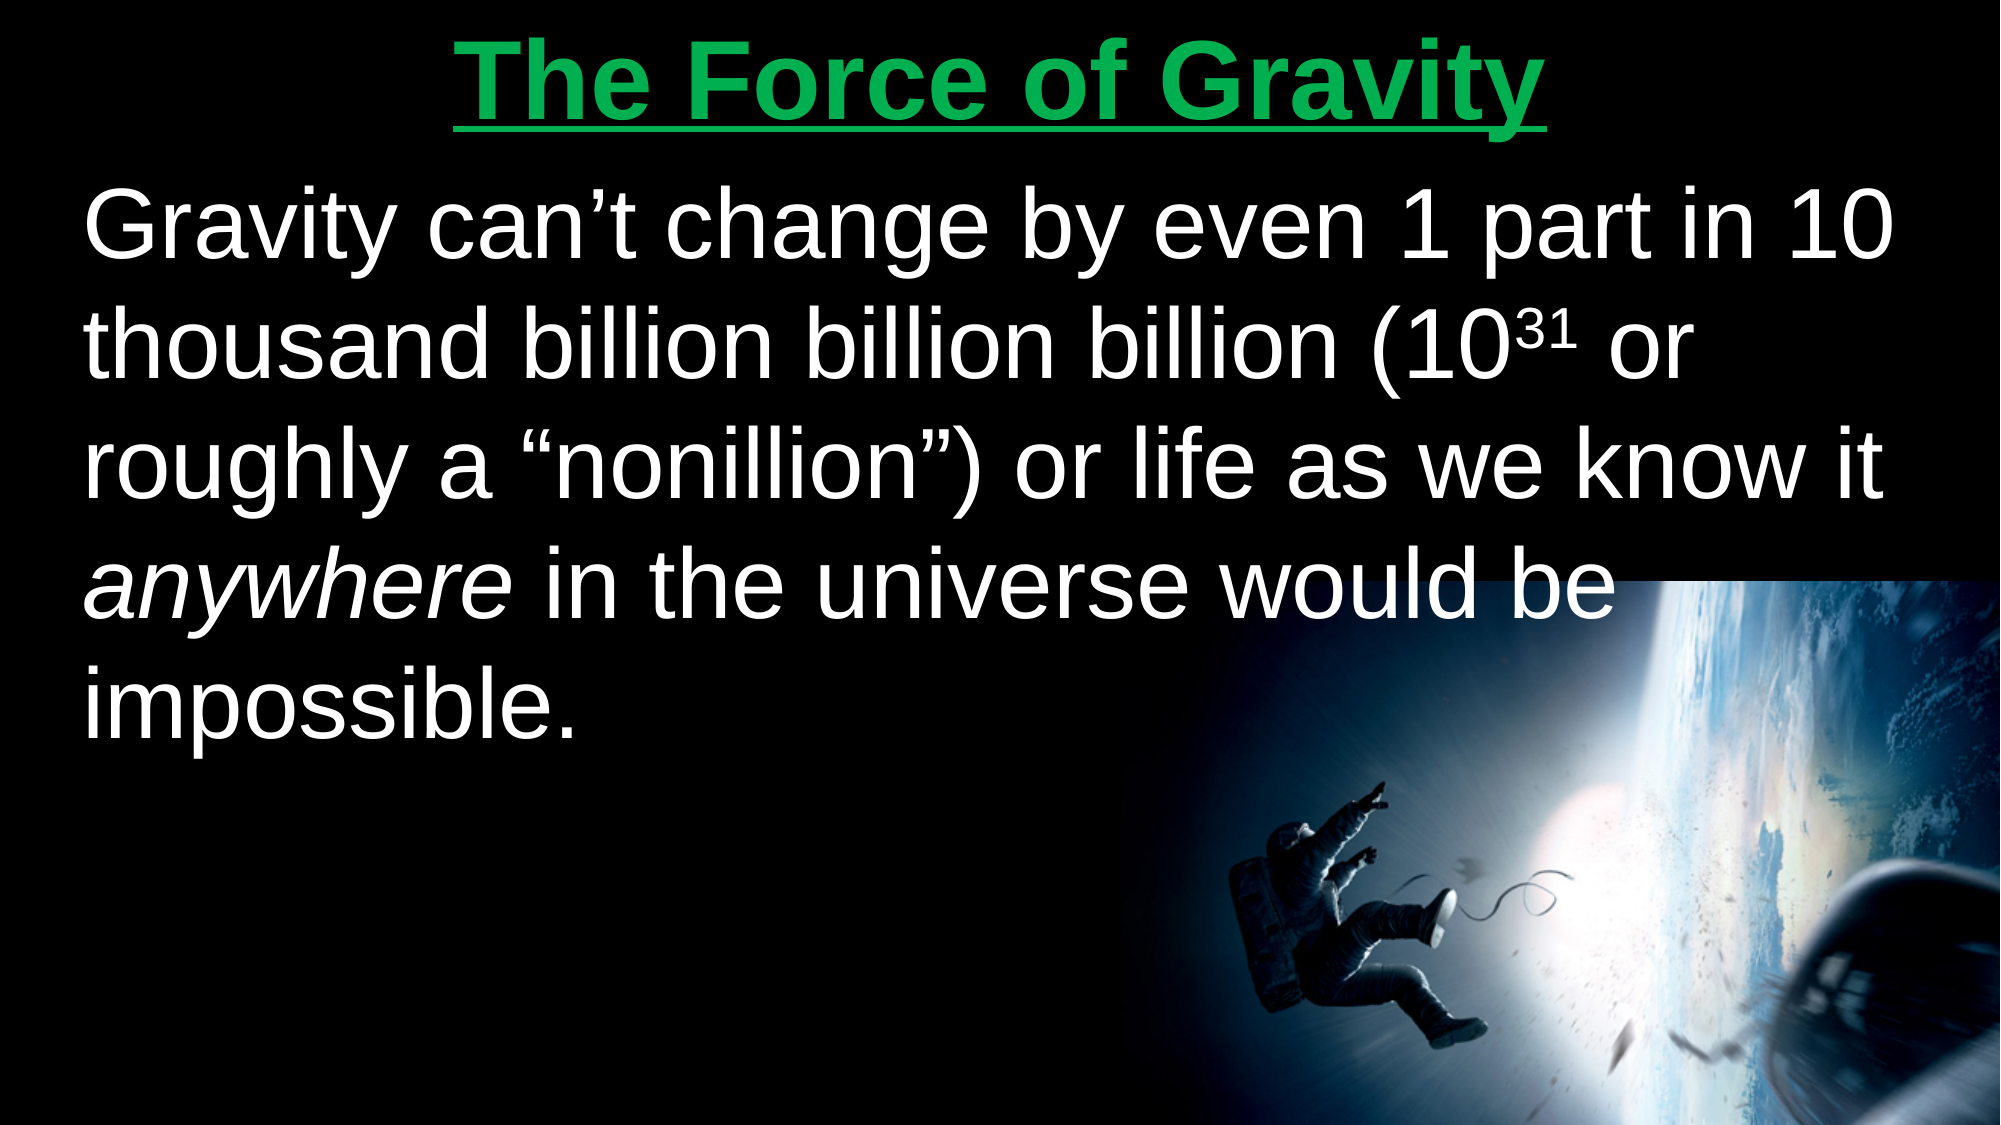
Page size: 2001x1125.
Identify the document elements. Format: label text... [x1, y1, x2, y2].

text_box The Force of Gravity [0, 0, 2000, 150]
picture [1843, 581, 1855, 590]
text_box Gravity can’t change by even 1 part in 10 thousand billion billion billion (1031 or roughly a “nonillion”) or life as we know it anywhere in the universe would be impossible. [67, 151, 1978, 766]
picture [1121, 581, 2000, 1125]
